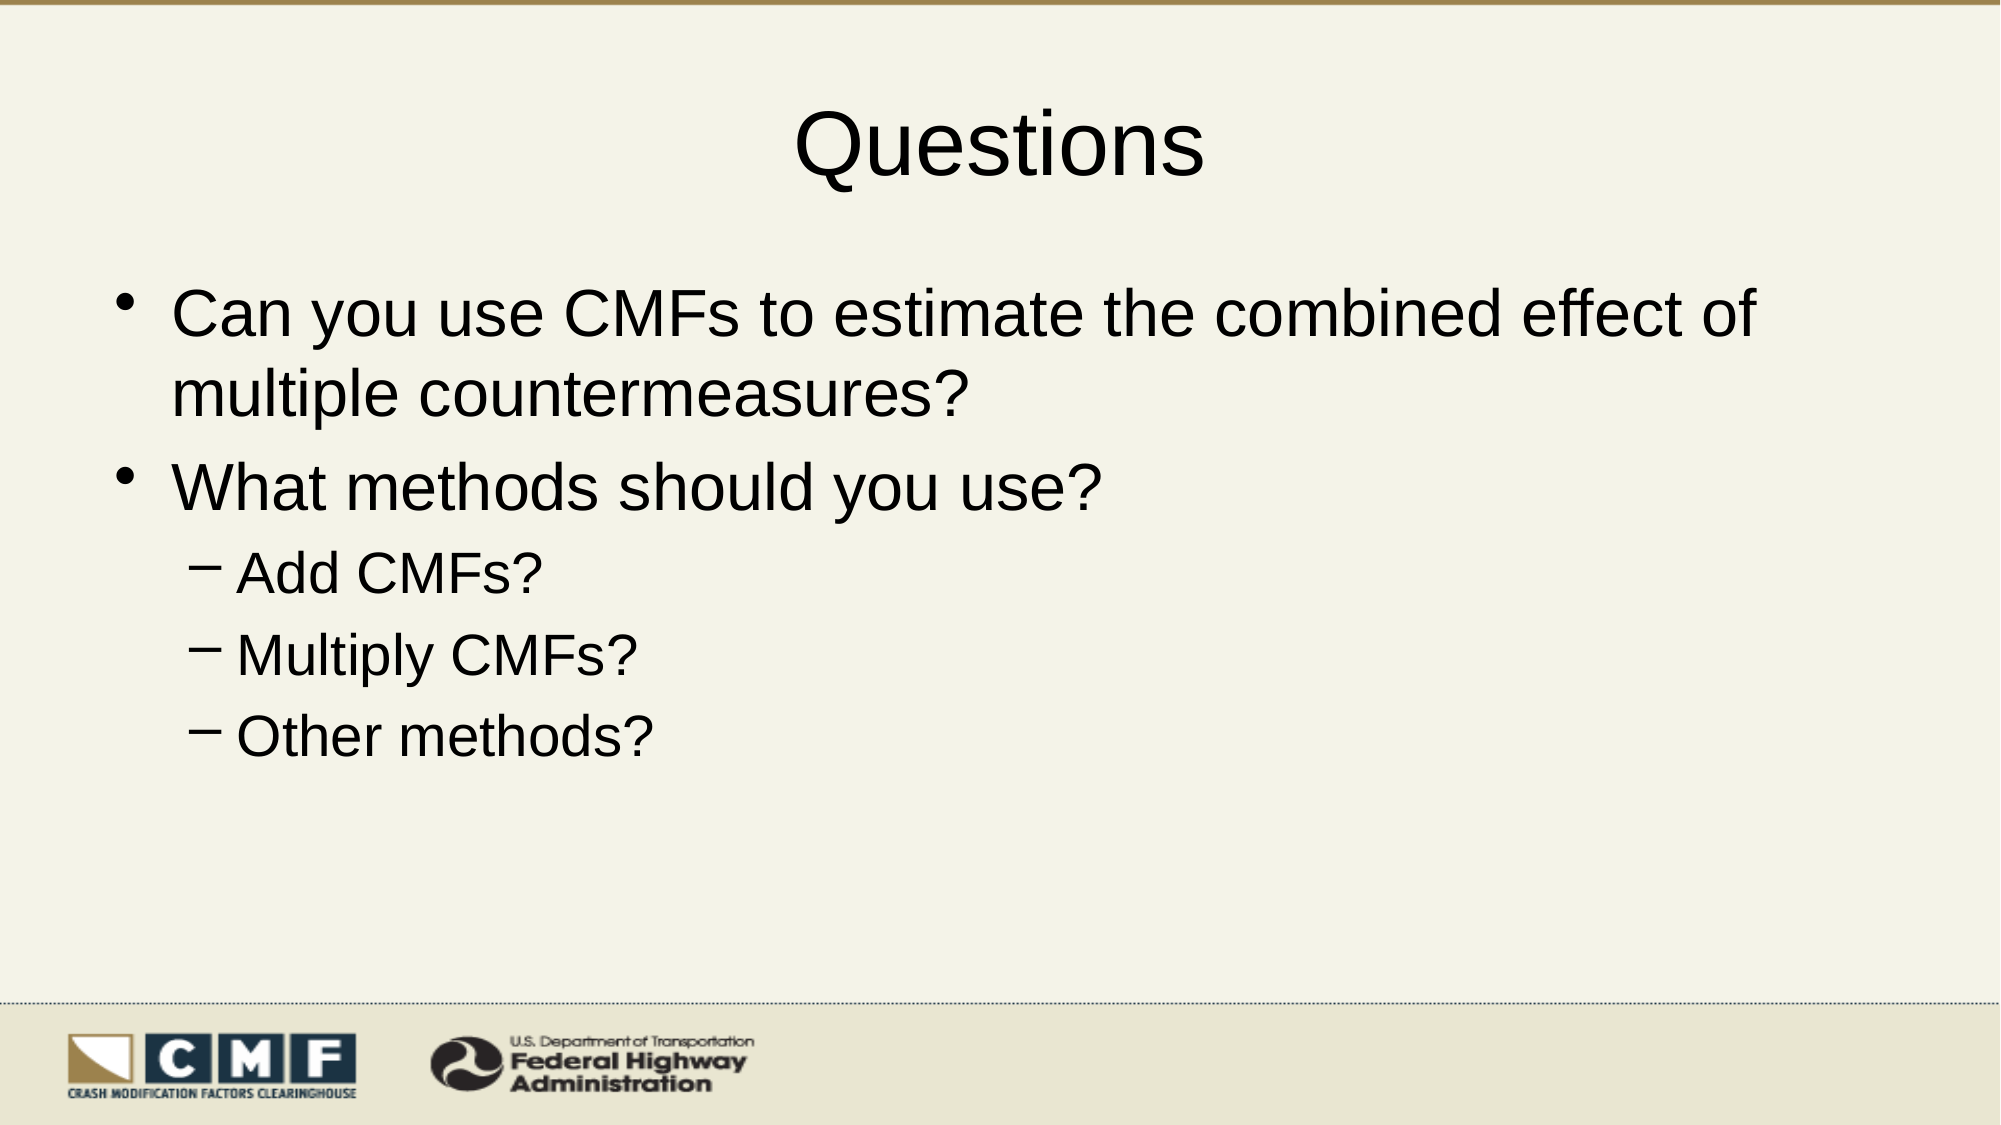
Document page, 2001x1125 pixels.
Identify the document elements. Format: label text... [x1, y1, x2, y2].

title Questions [99, 45, 1900, 233]
list Can you use CMFs to estimate the combined effect of multiple countermeasures? What methods should you use? Add CMFs? Multiply CMFs? Other methods? [99, 262, 2000, 1005]
picture [0, 0, 2001, 1125]
